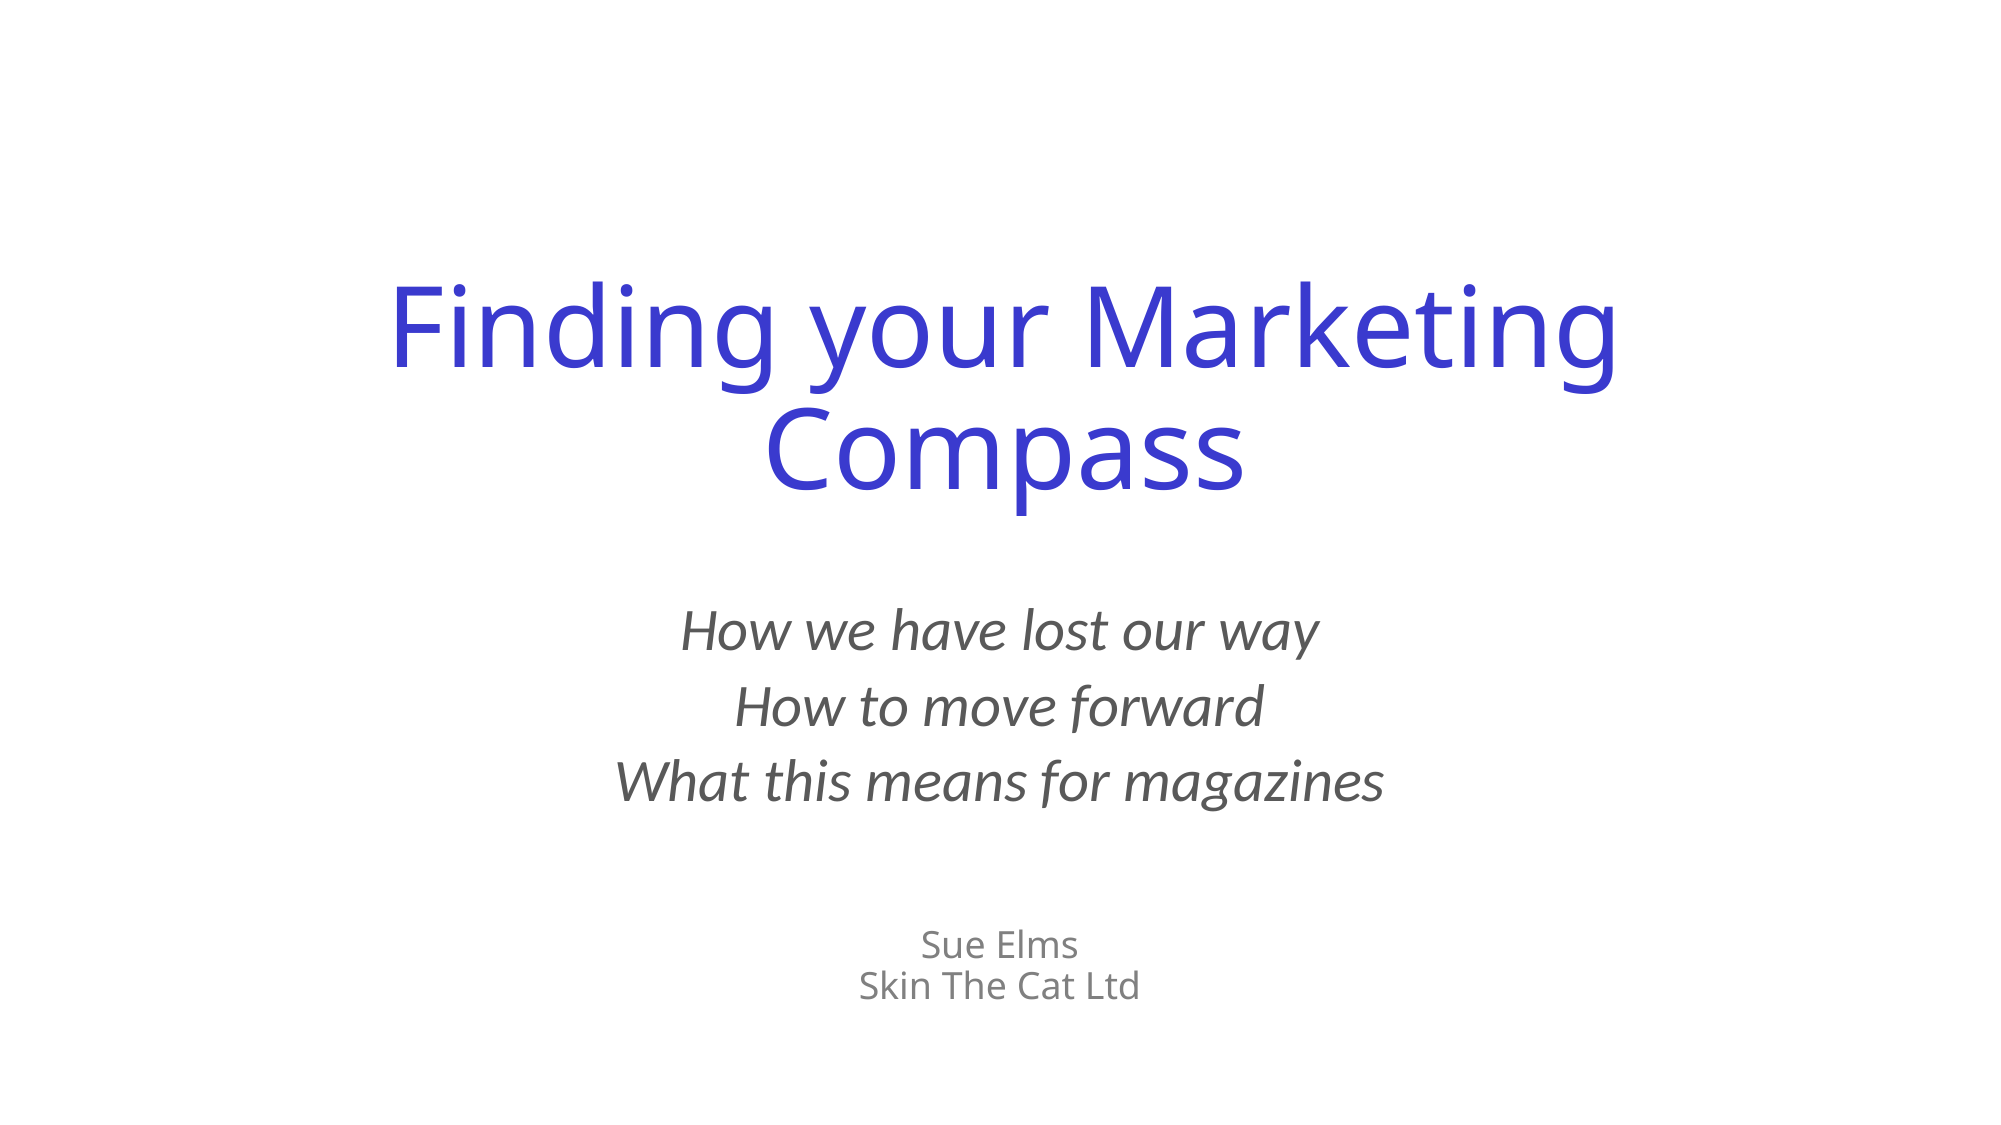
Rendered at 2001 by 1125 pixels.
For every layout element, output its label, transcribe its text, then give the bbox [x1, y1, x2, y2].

title Finding your Marketing Compass [139, 184, 1871, 521]
subtitle How we have lost our way How to move forward What this means for magazines Sue Elms Skin The Cat Ltd [249, 590, 1750, 1057]
